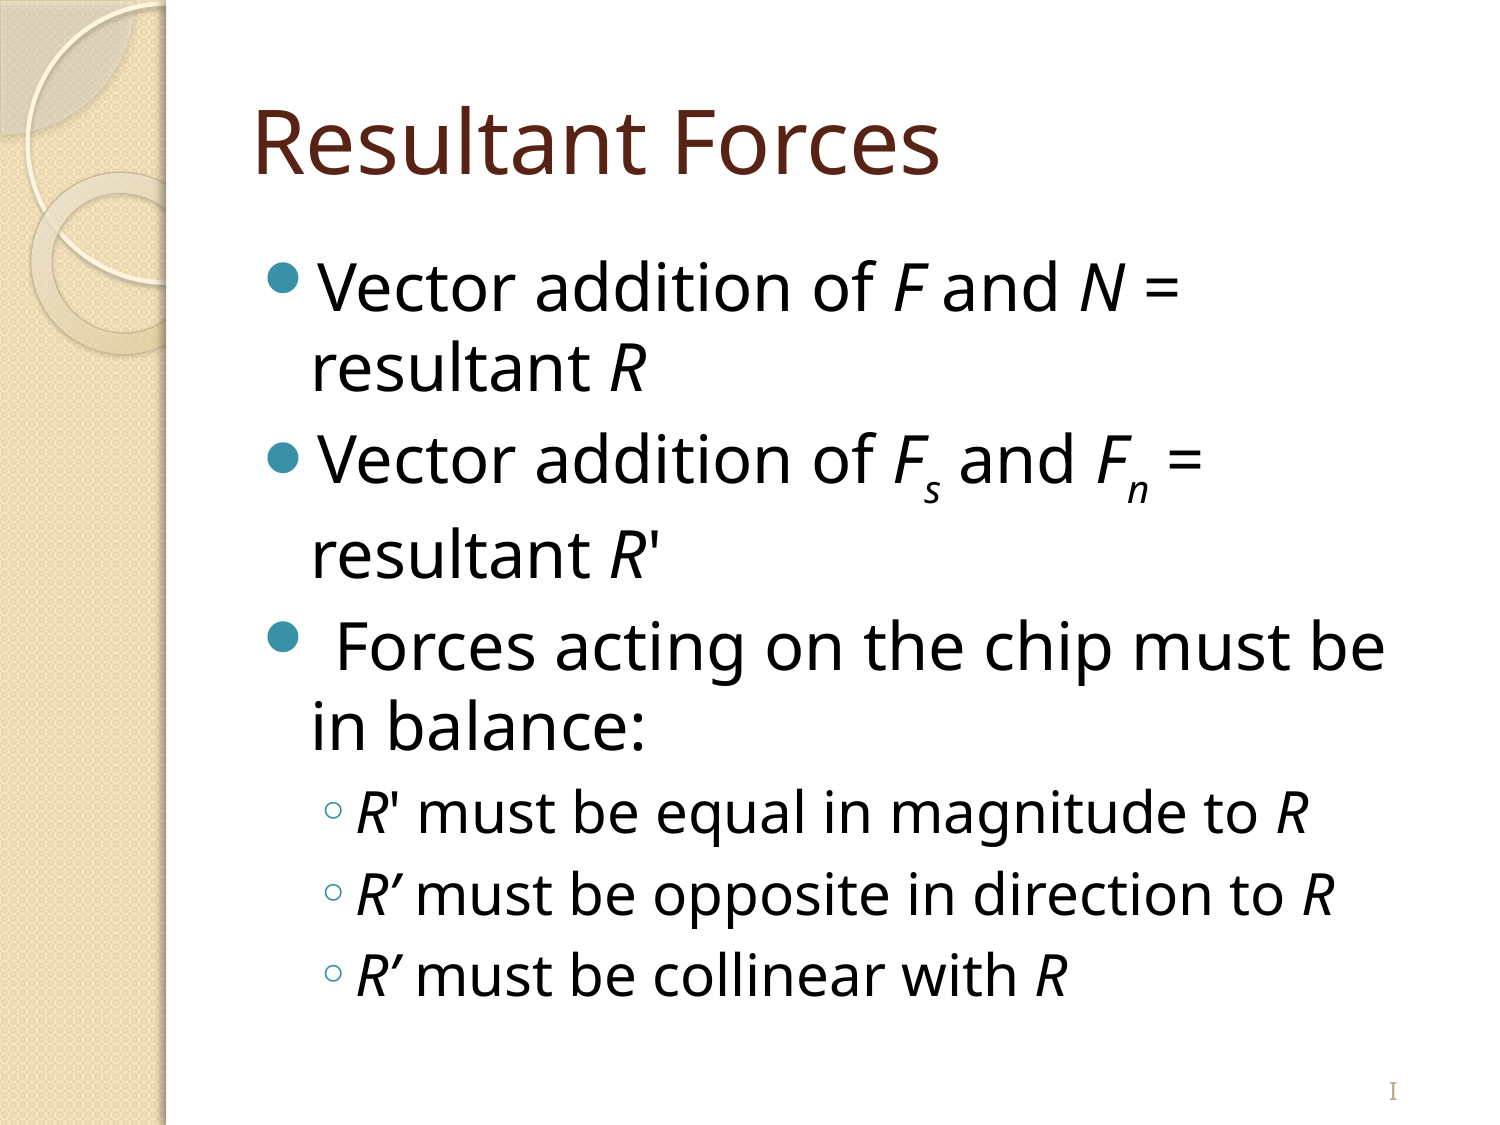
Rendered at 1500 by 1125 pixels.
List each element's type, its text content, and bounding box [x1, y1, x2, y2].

title Resultant Forces [235, 45, 1466, 233]
footer I [937, 1034, 1413, 1113]
list Vector addition of F and N = resultant R Vector addition of Fs and Fn = resultant R' Forces acting on the chip must be in balance: R' must be equal in magnitude to R R’ must be opposite in direction to R R’ must be collinear with R [235, 237, 1466, 1025]
